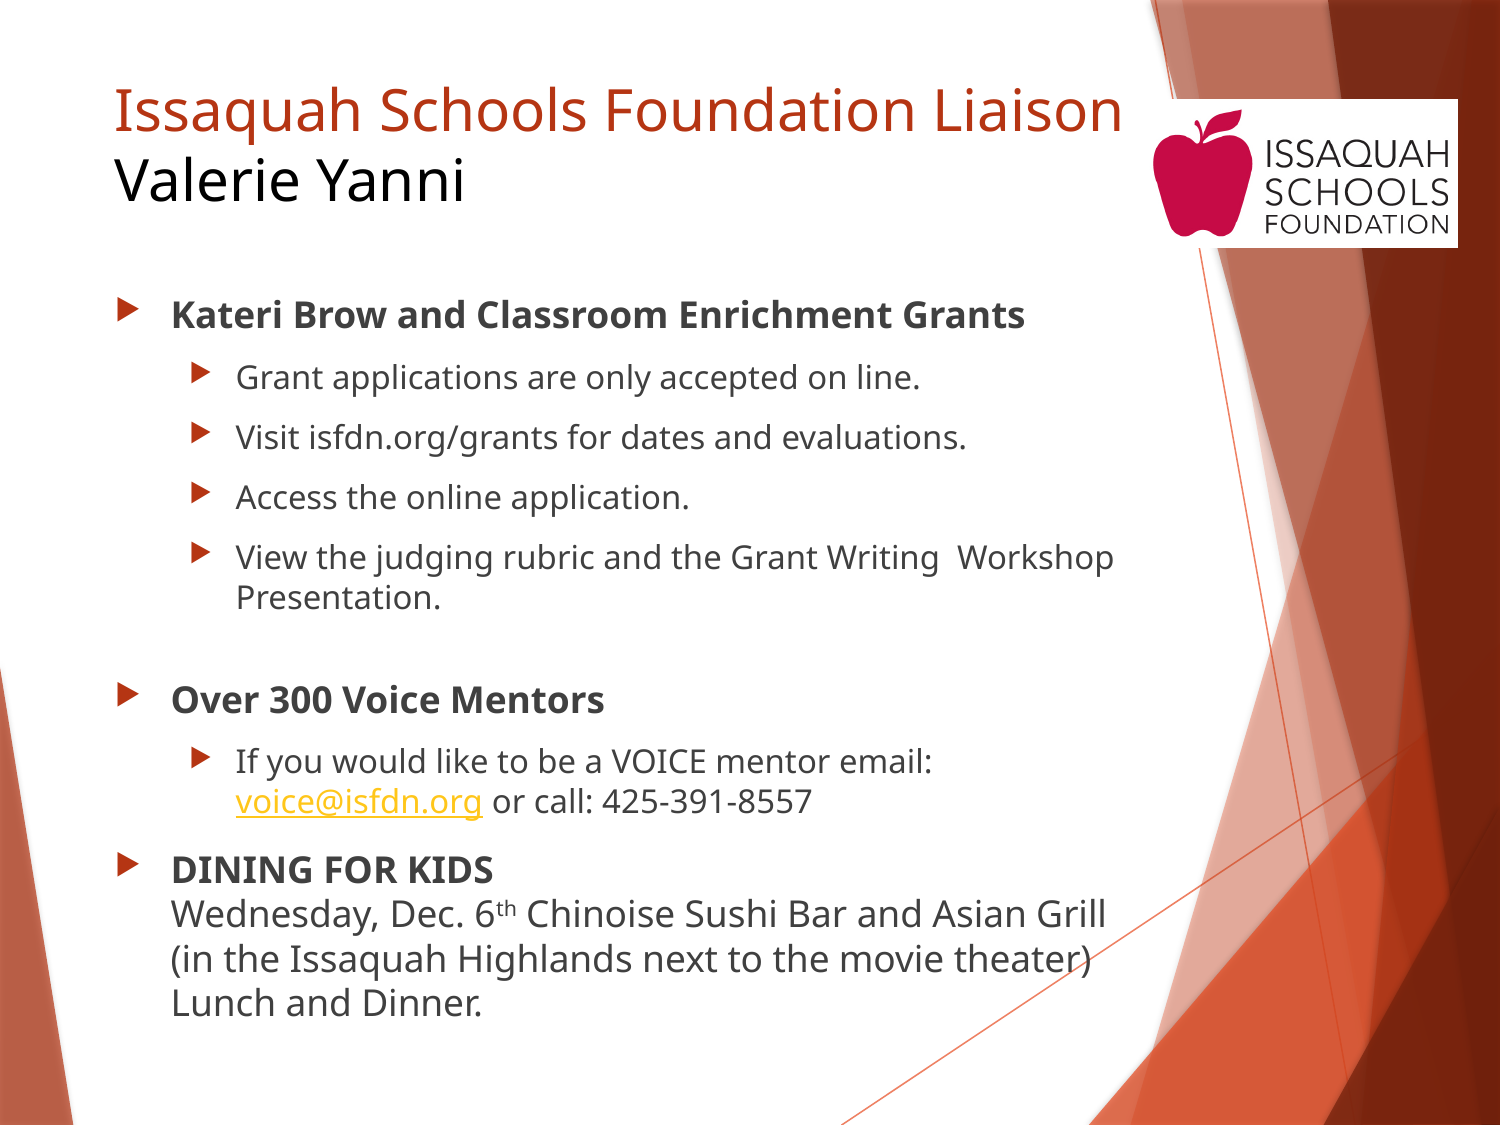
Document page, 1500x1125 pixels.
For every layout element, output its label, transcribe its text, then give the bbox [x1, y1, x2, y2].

title Issaquah Schools Foundation Liaison Valerie Yanni [99, 65, 1142, 282]
picture [1140, 99, 1459, 248]
list Kateri Brow and Classroom Enrichment Grants Grant applications are only accepted on line. Visit isfdn.org/grants for dates and evaluations. Access the online application. View the judging rubric and the Grant Writing Workshop Presentation. Over 300 Voice Mentors If you would like to be a VOICE mentor email: voice@isfdn.org or call: 425-391-8557 DINING FOR KIDS Wednesday, Dec. 6th Chinoise Sushi Bar and Asian Grill (in the Issaquah Highlands next to the movie theater) Lunch and Dinner. [99, 284, 1142, 1079]
